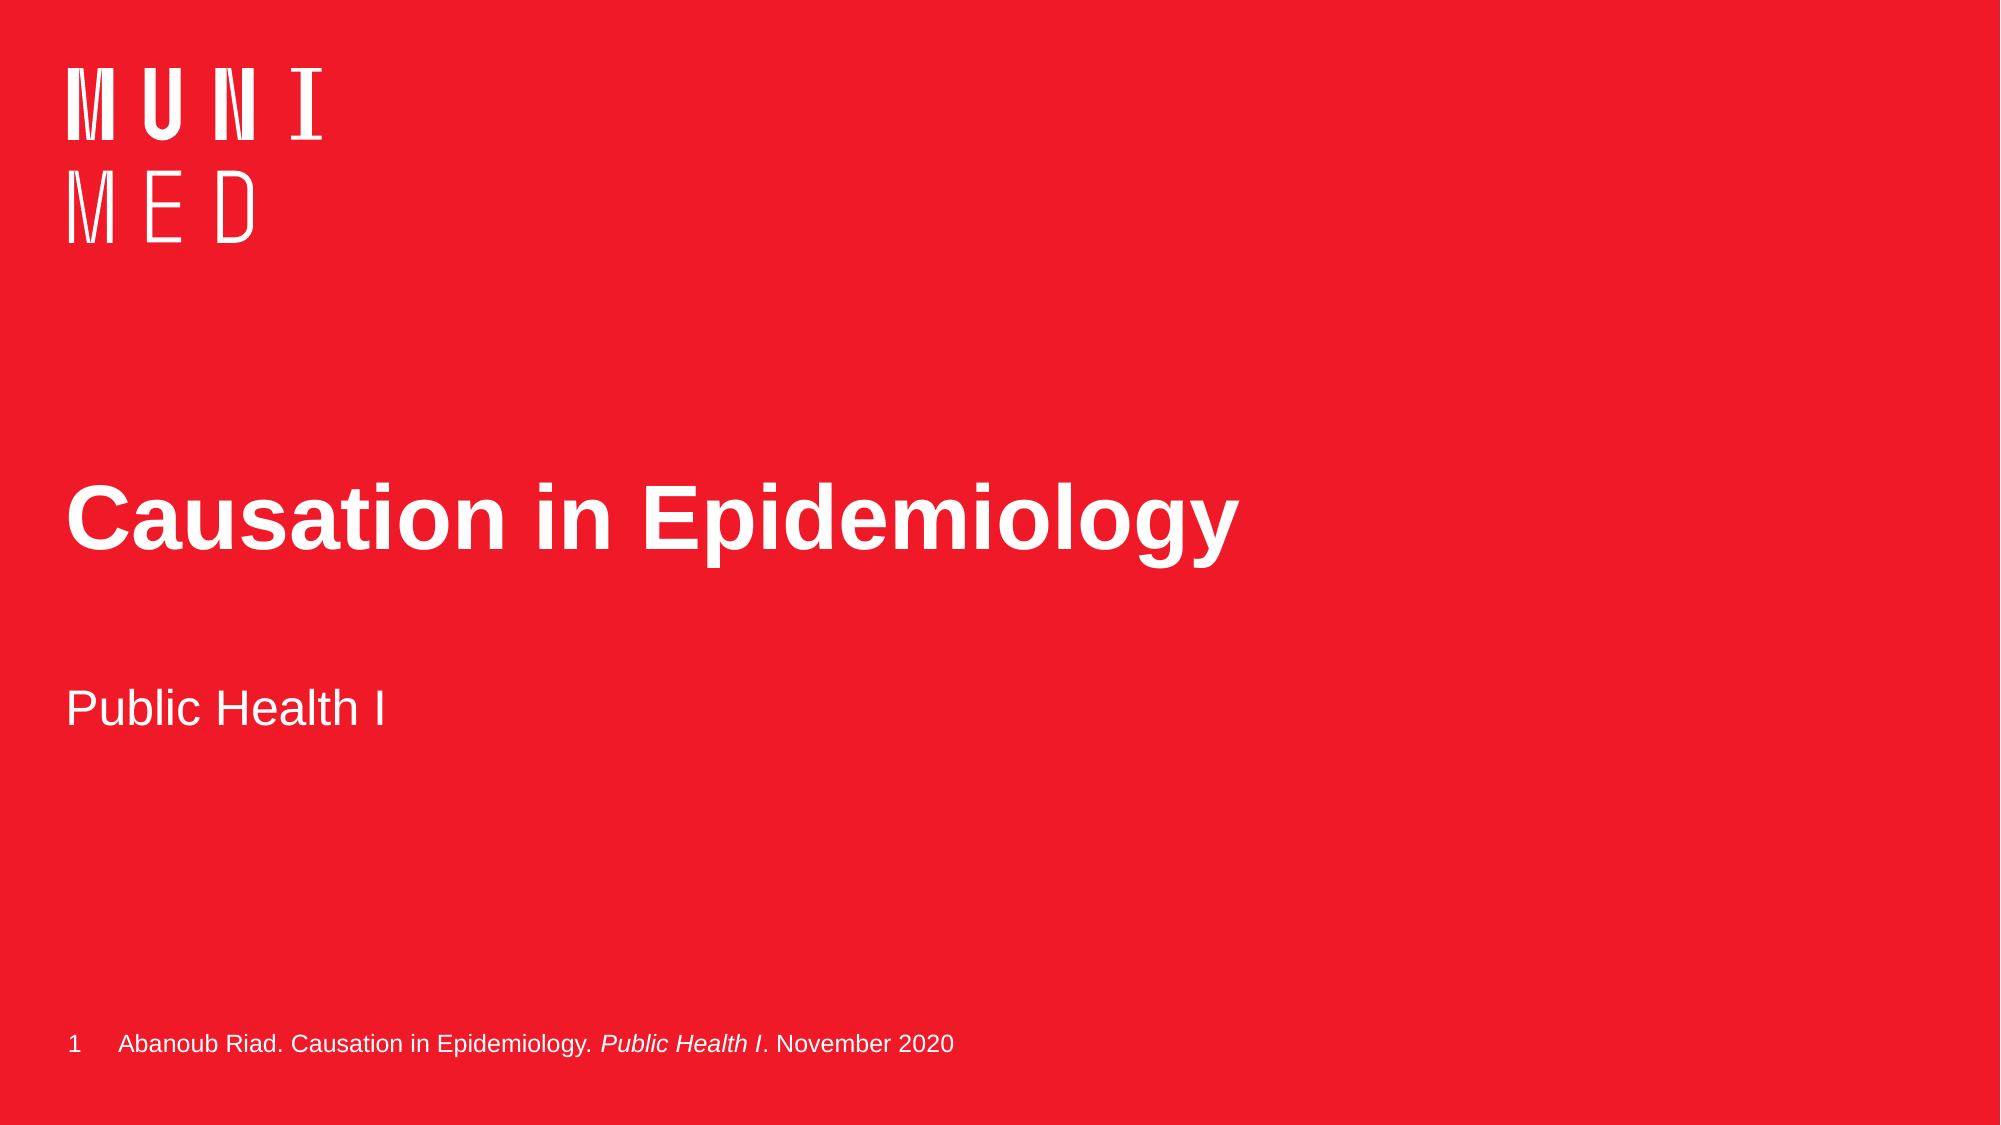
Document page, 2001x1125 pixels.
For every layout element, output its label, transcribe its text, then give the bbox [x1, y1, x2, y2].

slide_number 1 [67, 1021, 110, 1063]
subtitle Public Health I [65, 675, 1930, 790]
title Causation in Epidemiology [65, 475, 1930, 668]
footer Abanoub Riad. Causation in Epidemiology. Public Health I. November 2020 [118, 1021, 1418, 1063]
